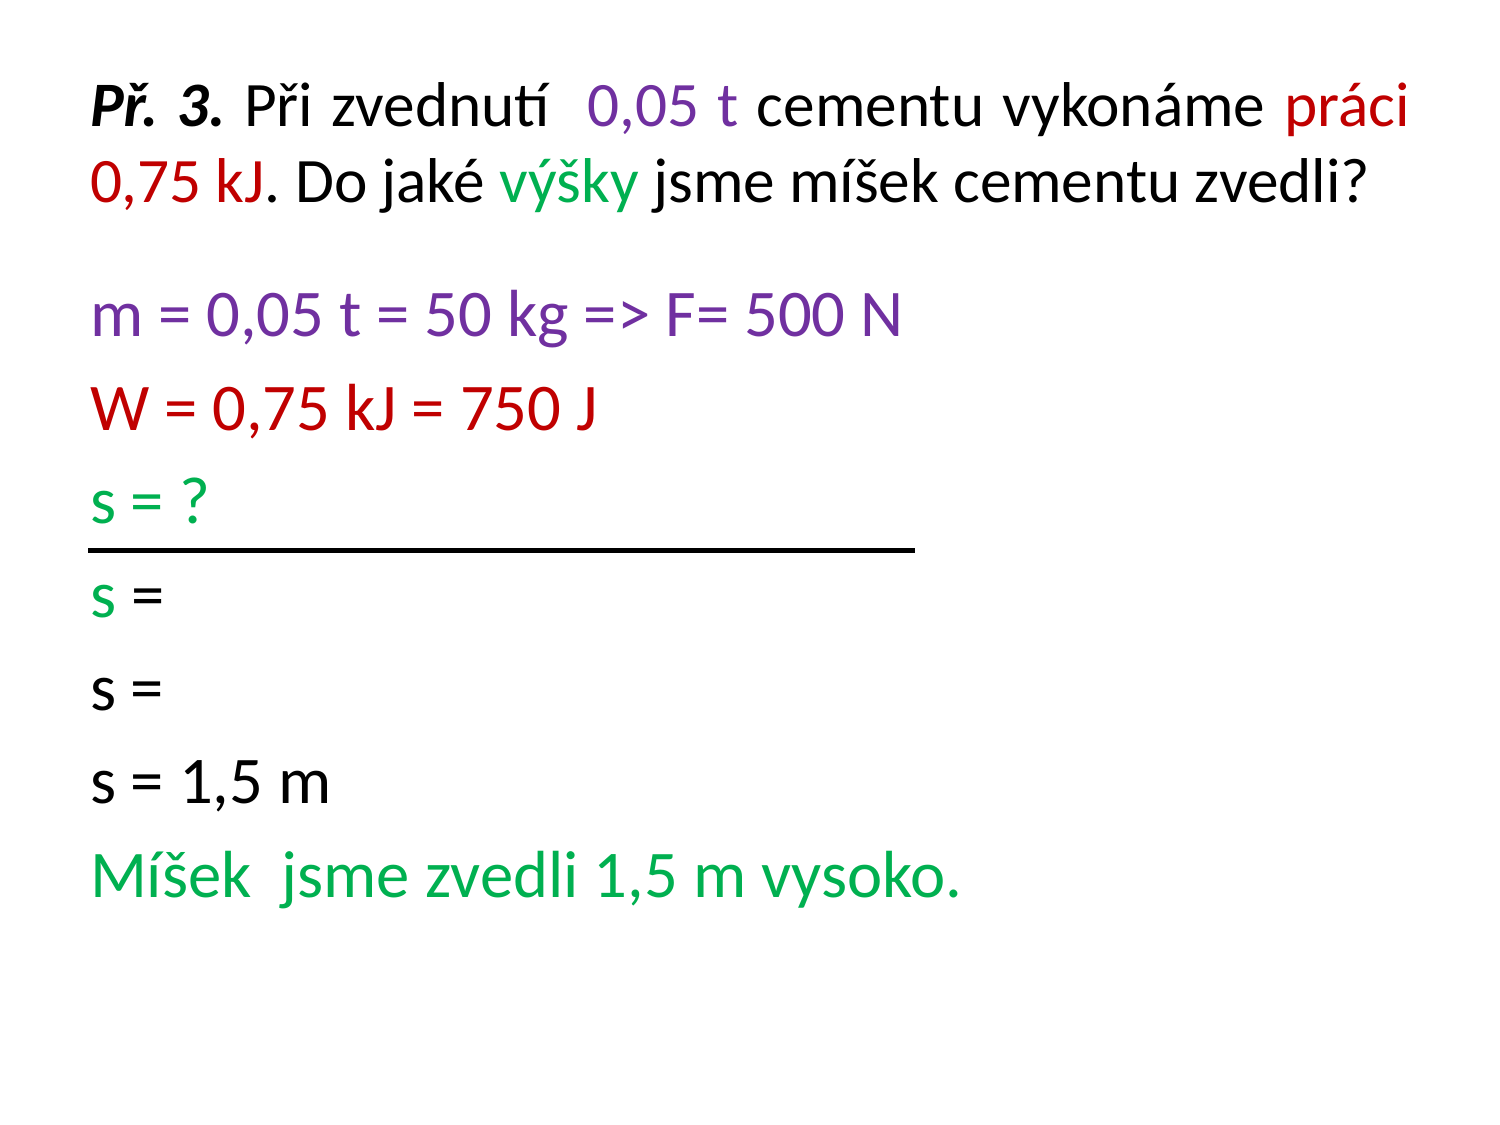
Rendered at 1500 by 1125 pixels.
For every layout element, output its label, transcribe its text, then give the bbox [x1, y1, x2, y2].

title Př. 3. Při zvednutí 0,05 t cementu vykonáme práci 0,75 kJ. Do jaké výšky jsme míšek cementu zvedli? [75, 45, 1425, 233]
